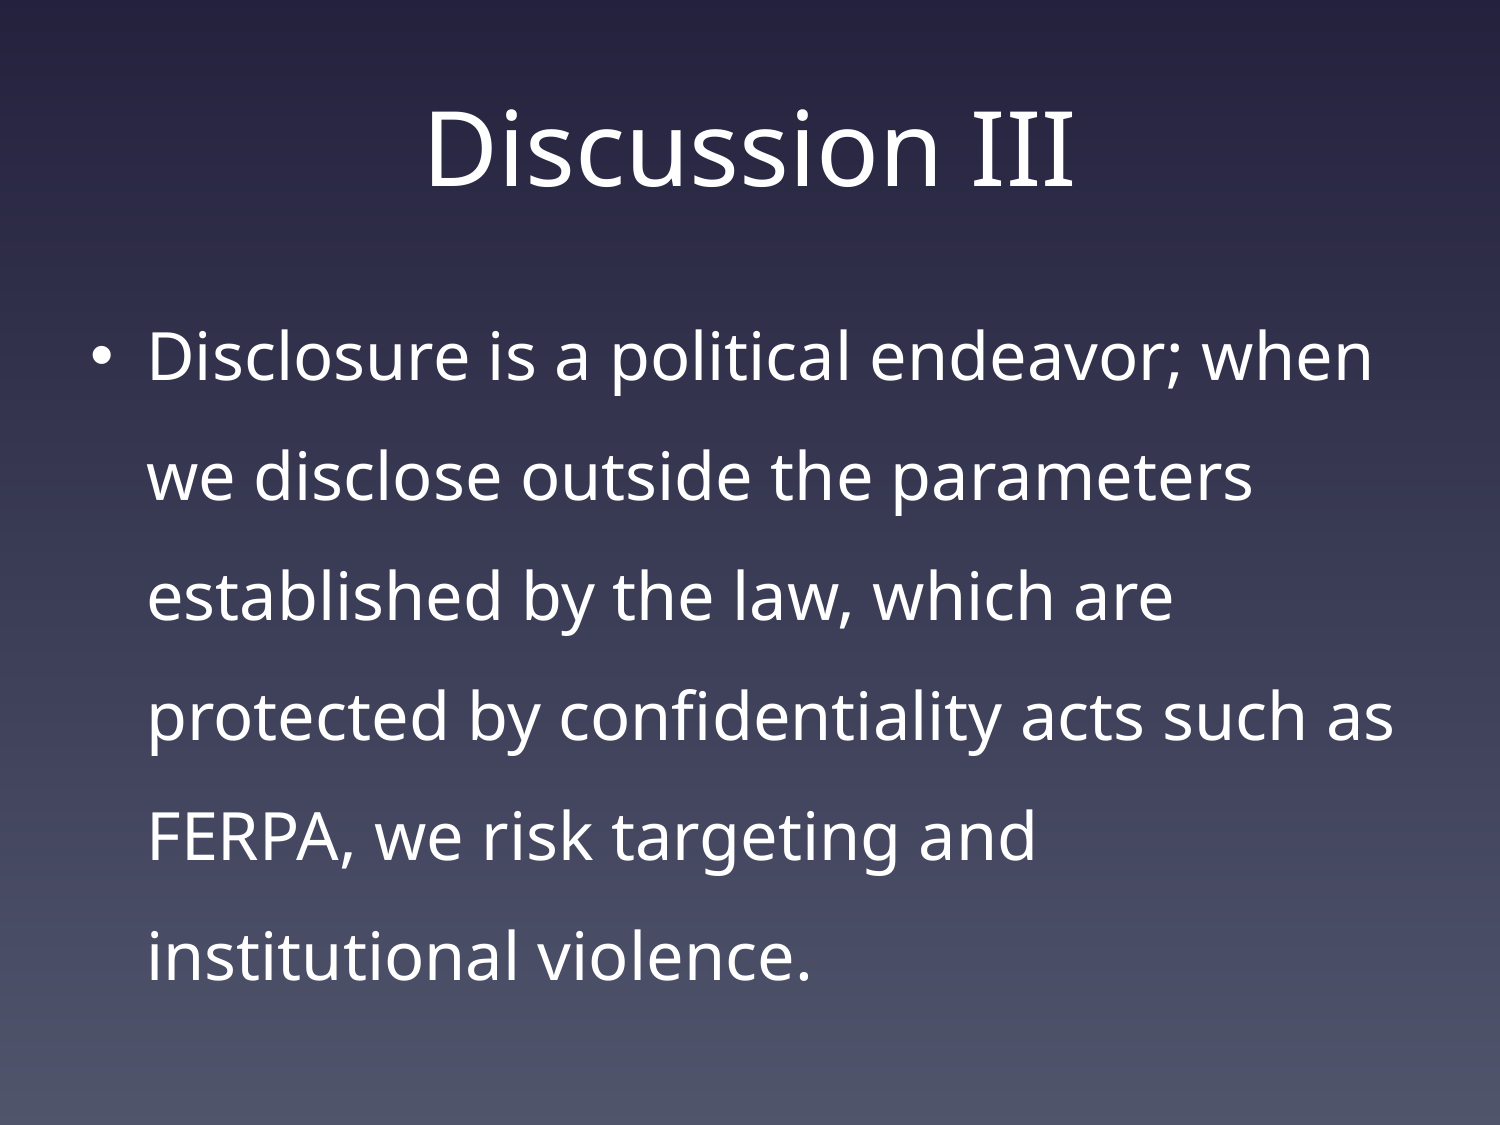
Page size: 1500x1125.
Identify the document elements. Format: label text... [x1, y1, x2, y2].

title Discussion III [75, 75, 1425, 262]
list Disclosure is a political endeavor; when we disclose outside the parameters established by the law, which are protected by confidentiality acts such as FERPA, we risk targeting and institutional violence. [75, 262, 1425, 1005]
